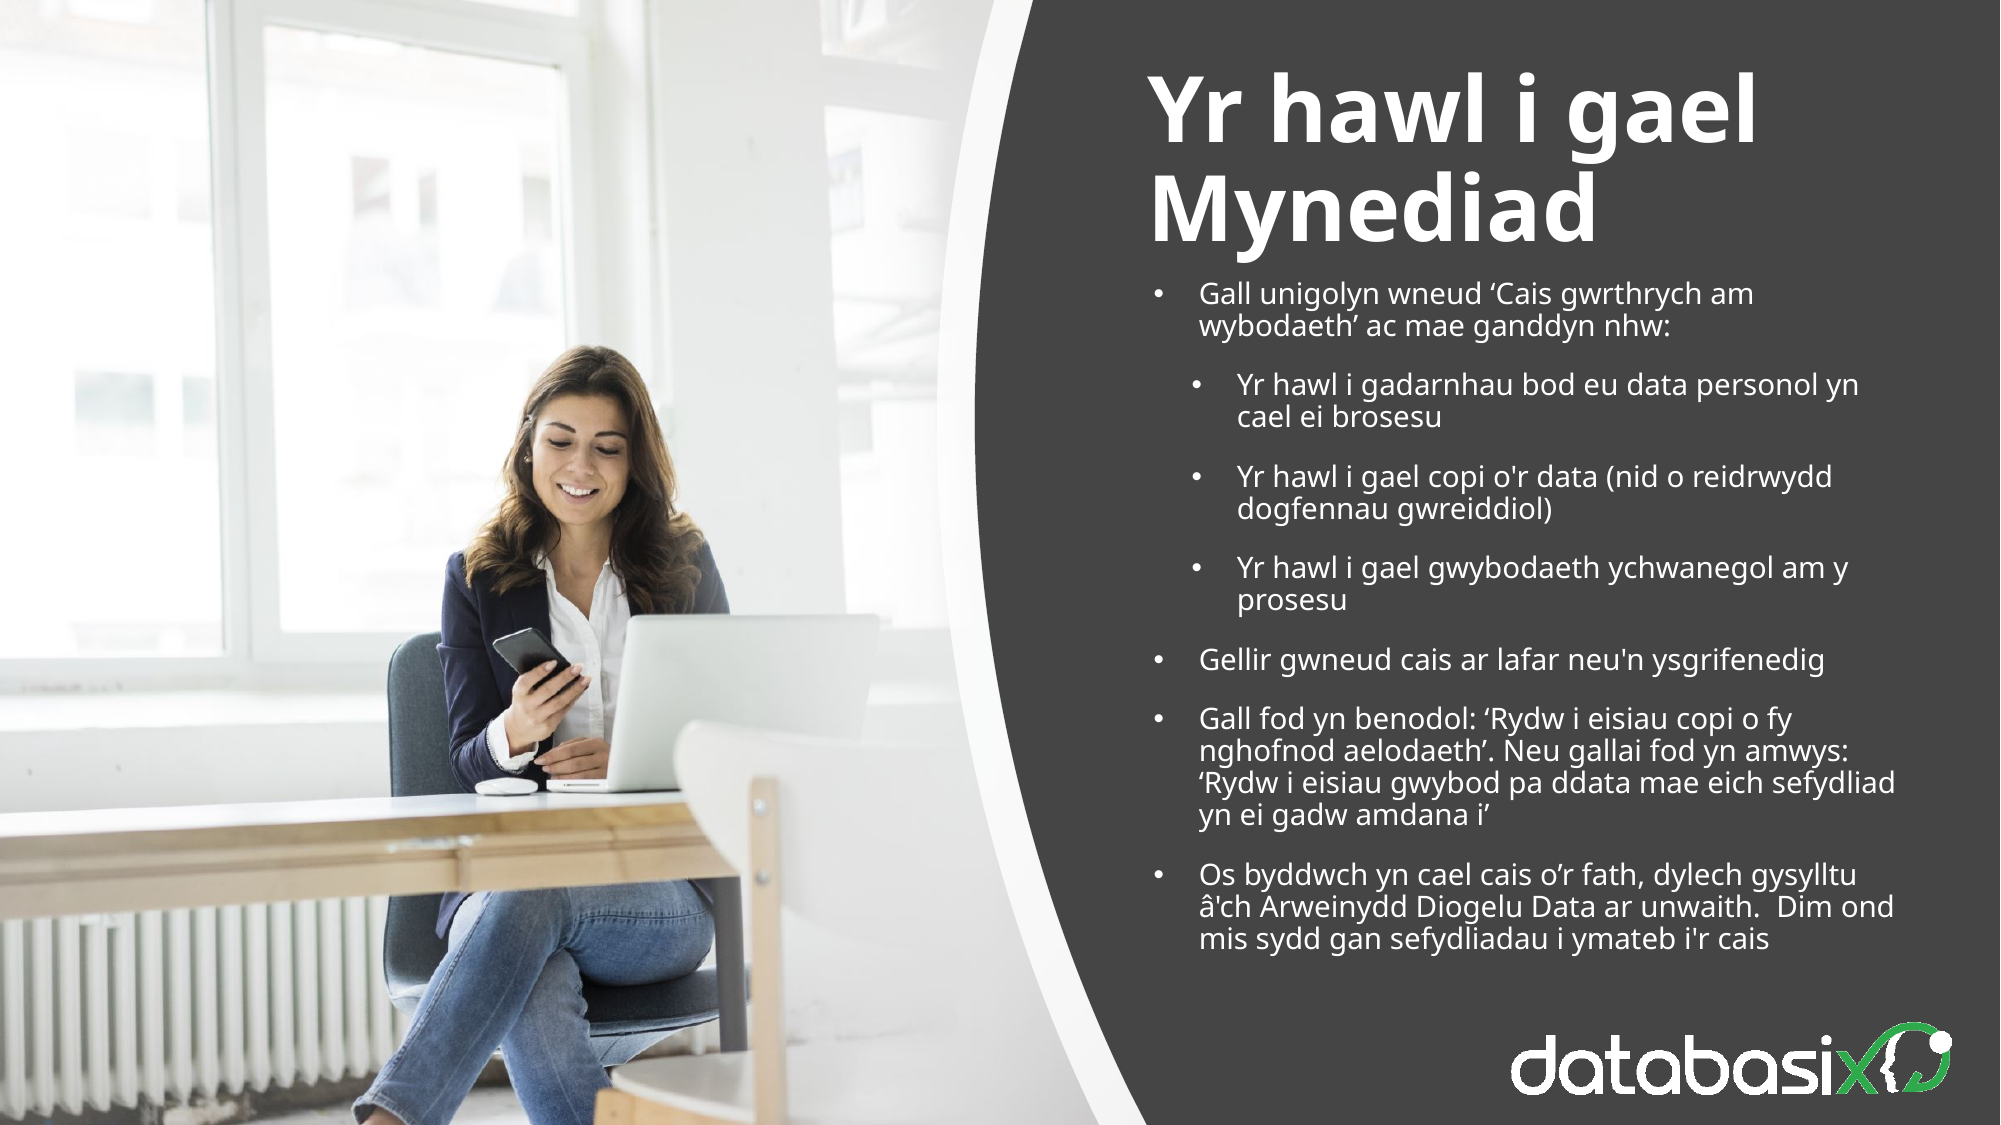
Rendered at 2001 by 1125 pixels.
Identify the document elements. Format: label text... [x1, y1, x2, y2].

picture [1508, 1020, 1953, 1097]
text_box Gall unigolyn wneud ‘Cais gwrthrych am wybodaeth’ ac mae ganddyn nhw: Yr hawl i gadarnhau bod eu data personol yn cael ei brosesu Yr hawl i gael copi o'r data (nid o reidrwydd dogfennau gwreiddiol) Yr hawl i gael gwybodaeth ychwanegol am y prosesu Gellir gwneud cais ar lafar neu'n ysgrifenedig Gall fod yn benodol: ‘Rydw i eisiau copi o fy nghofnod aelodaeth’. Neu gallai fod yn amwys: ‘Rydw i eisiau gwybod pa ddata mae eich sefydliad yn ei gadw amdana i’ Os byddwch yn cael cais o’r fath, dylech gysylltu â'ch Arweinydd Diogelu Data ar unwaith. Dim ond mis sydd gan sefydliadau i ymateb i'r cais [1150, 272, 1924, 970]
title Yr hawl i gael Mynediad [1150, 53, 1924, 272]
picture [0, 0, 1150, 1125]
text_box [1150, 0, 2000, 1125]
